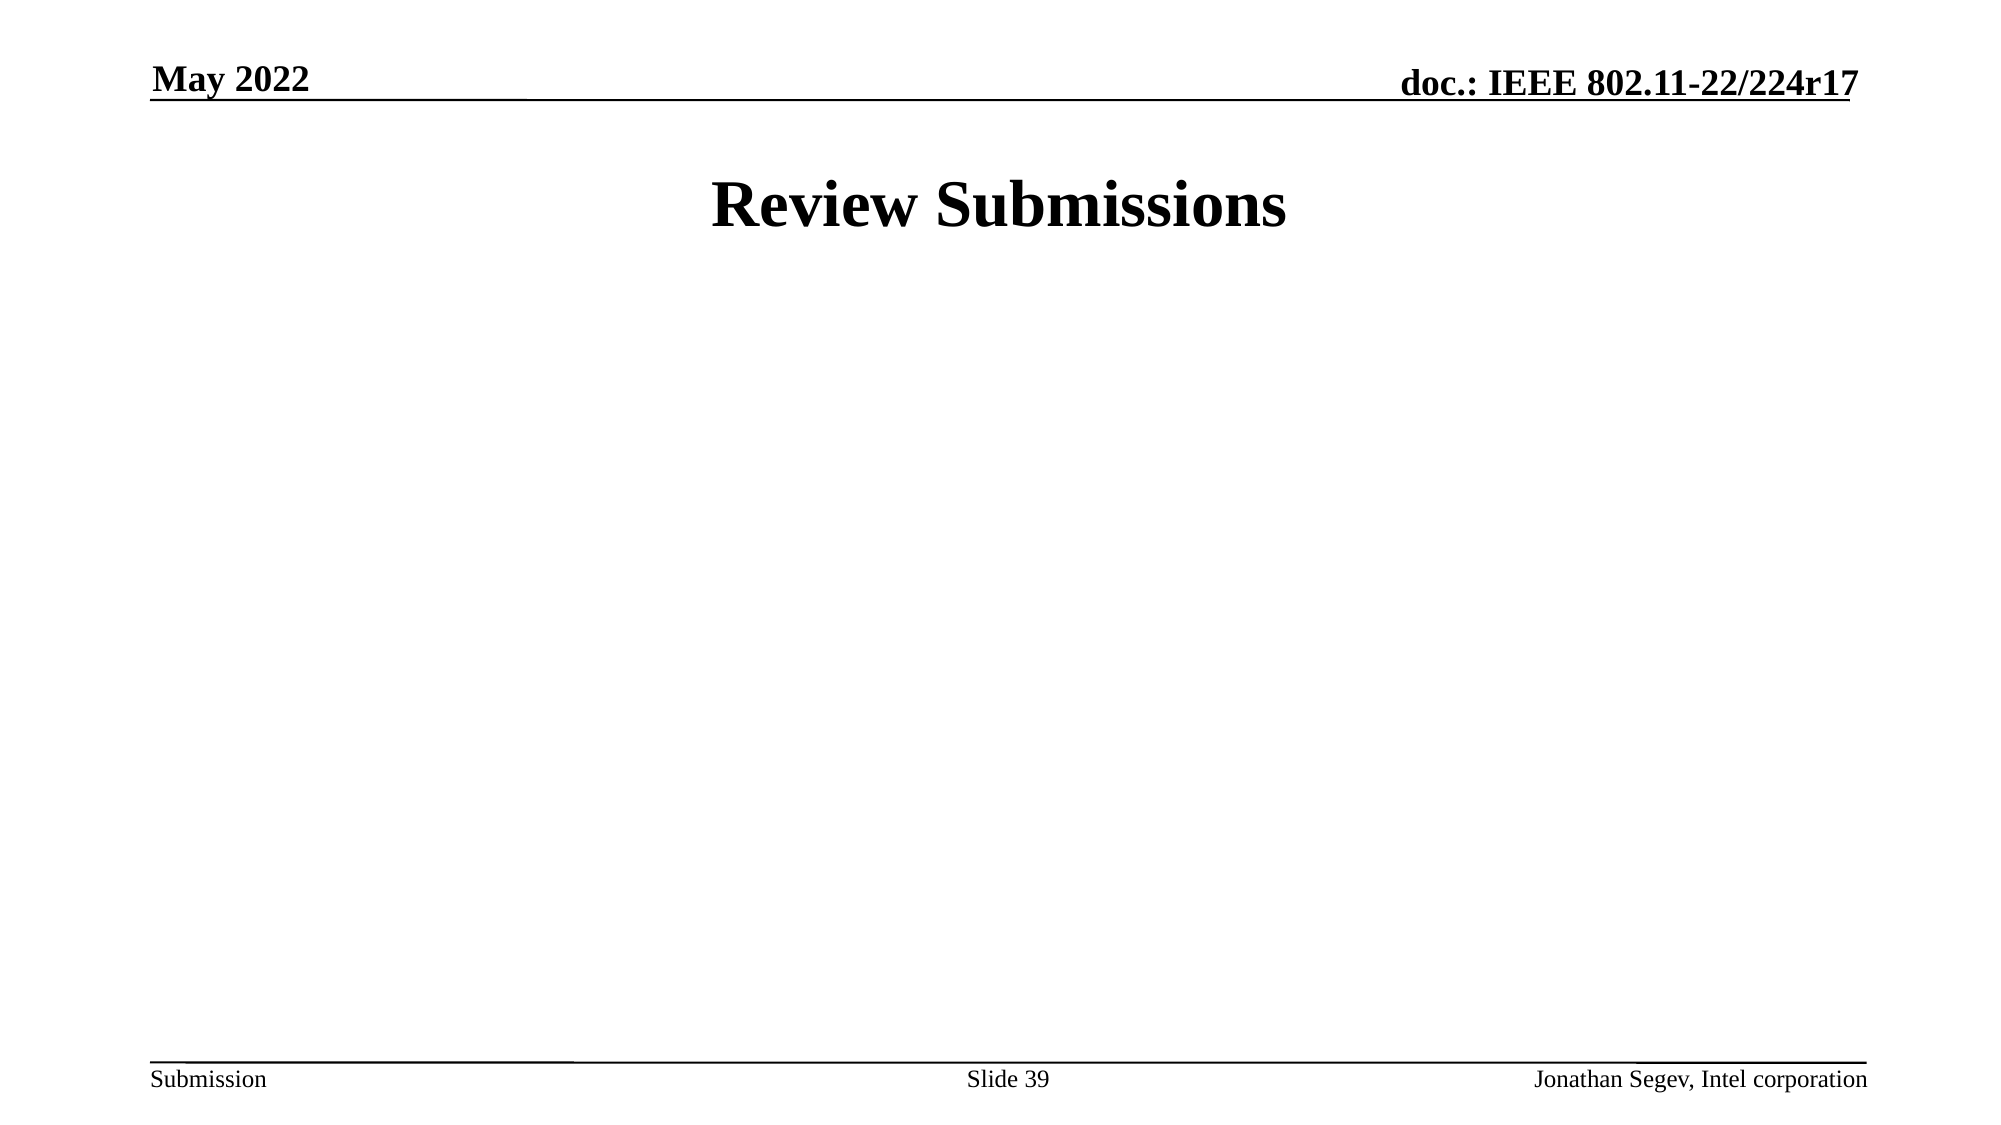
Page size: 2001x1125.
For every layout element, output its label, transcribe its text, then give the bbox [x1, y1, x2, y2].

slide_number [152, 54, 563, 100]
slide_number Slide 39 [950, 1061, 1067, 1123]
footer Jonathan Segev, Intel corporation [1171, 1061, 1869, 1093]
title Review Submissions [149, 112, 1850, 288]
